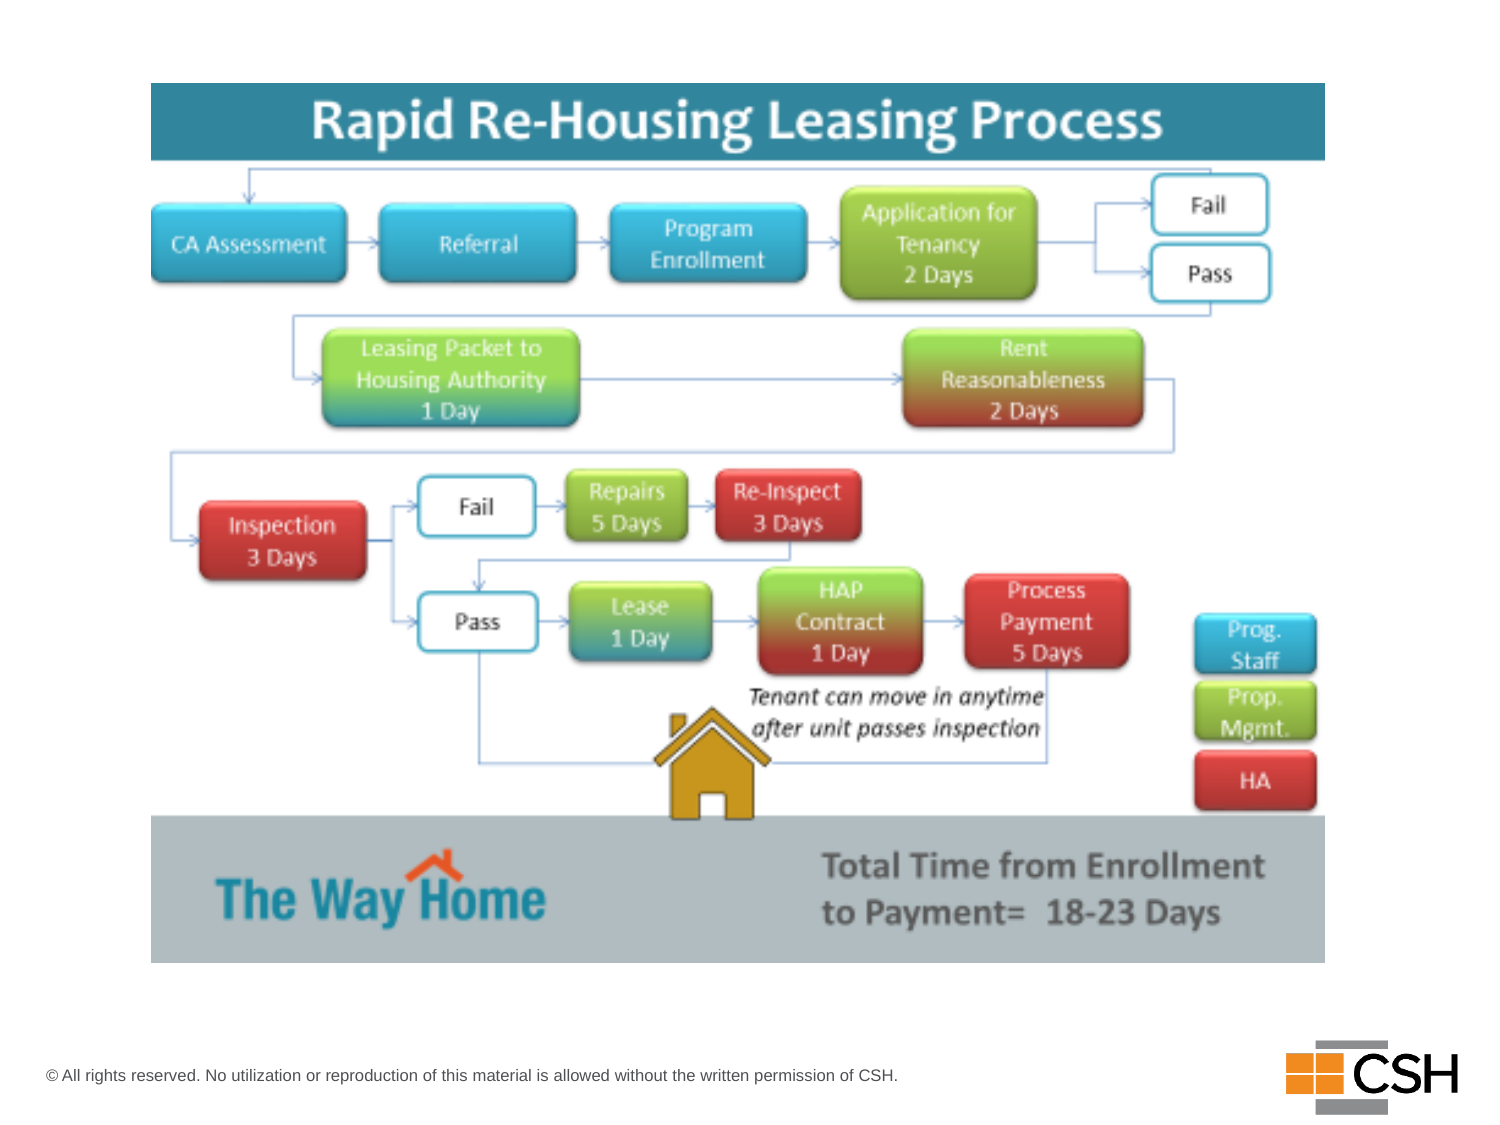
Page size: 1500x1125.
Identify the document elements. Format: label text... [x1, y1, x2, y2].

picture [1276, 1030, 1464, 1125]
footer © All rights reserved. No utilization or reproduction of this material is allowed without the written permission of CSH. [31, 1044, 1250, 1105]
picture [151, 82, 1325, 963]
